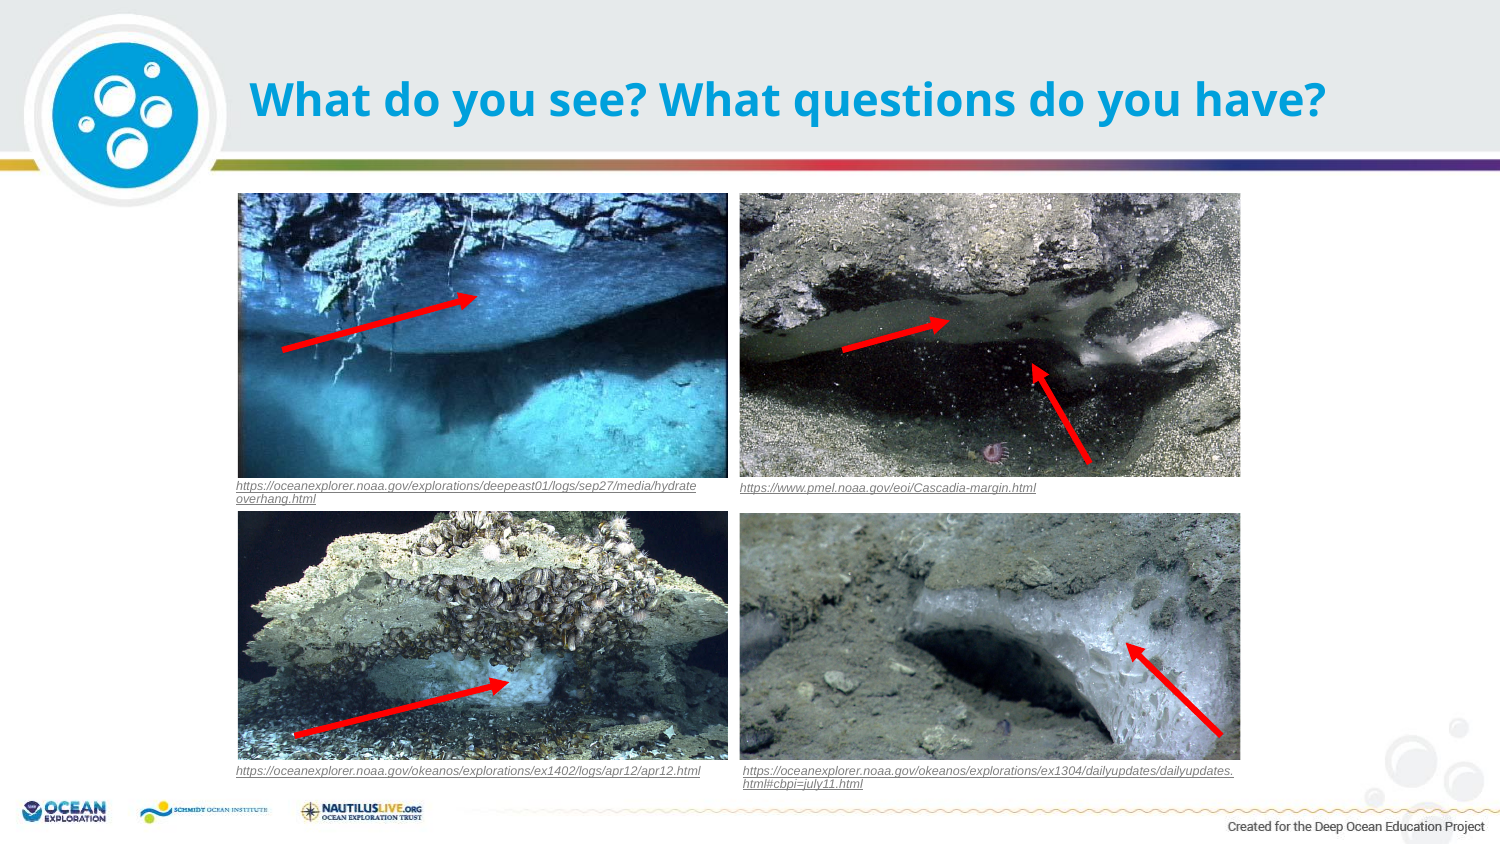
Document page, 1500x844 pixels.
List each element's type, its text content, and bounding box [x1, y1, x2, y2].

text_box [294, 681, 510, 736]
text_box https://www.pmel.noaa.gov/eoi/Cascadia-margin.html [724, 479, 1124, 503]
text_box https://oceanexplorer.noaa.gov/explorations/deepeast01/logs/sep27/media/hydrateoverhang.html [220, 470, 714, 501]
picture [0, 0, 1500, 844]
text_box https://oceanexplorer.noaa.gov/okeanos/explorations/ex1402/logs/apr12/apr12.html [221, 755, 727, 786]
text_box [281, 296, 478, 351]
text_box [841, 320, 951, 351]
text_box https://oceanexplorer.noaa.gov/okeanos/explorations/ex1304/dailyupdates/dailyupdates.html#cbpi=july11.html [727, 755, 1251, 801]
text_box What do you see? What questions do you have? [234, 55, 1441, 249]
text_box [1125, 642, 1222, 736]
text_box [1031, 362, 1090, 464]
